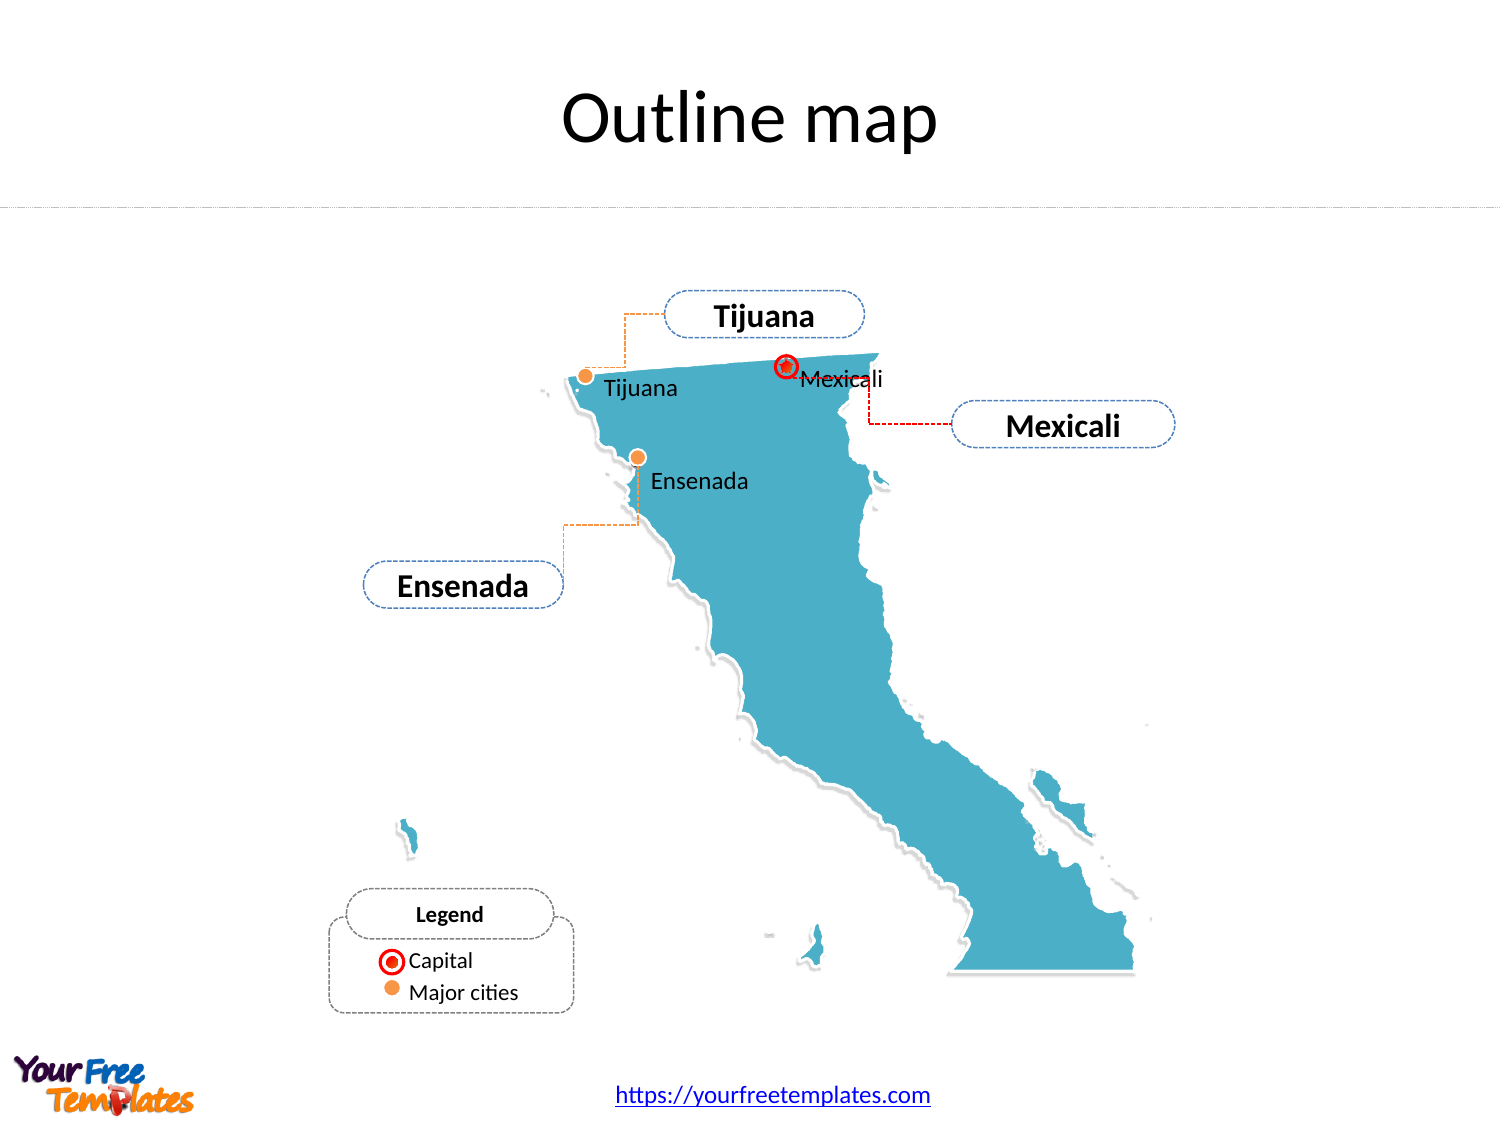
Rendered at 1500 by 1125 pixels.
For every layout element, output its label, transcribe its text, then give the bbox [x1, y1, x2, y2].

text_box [328, 290, 1176, 1014]
picture [10, 1048, 202, 1120]
title Outline map [75, 18, 1425, 207]
